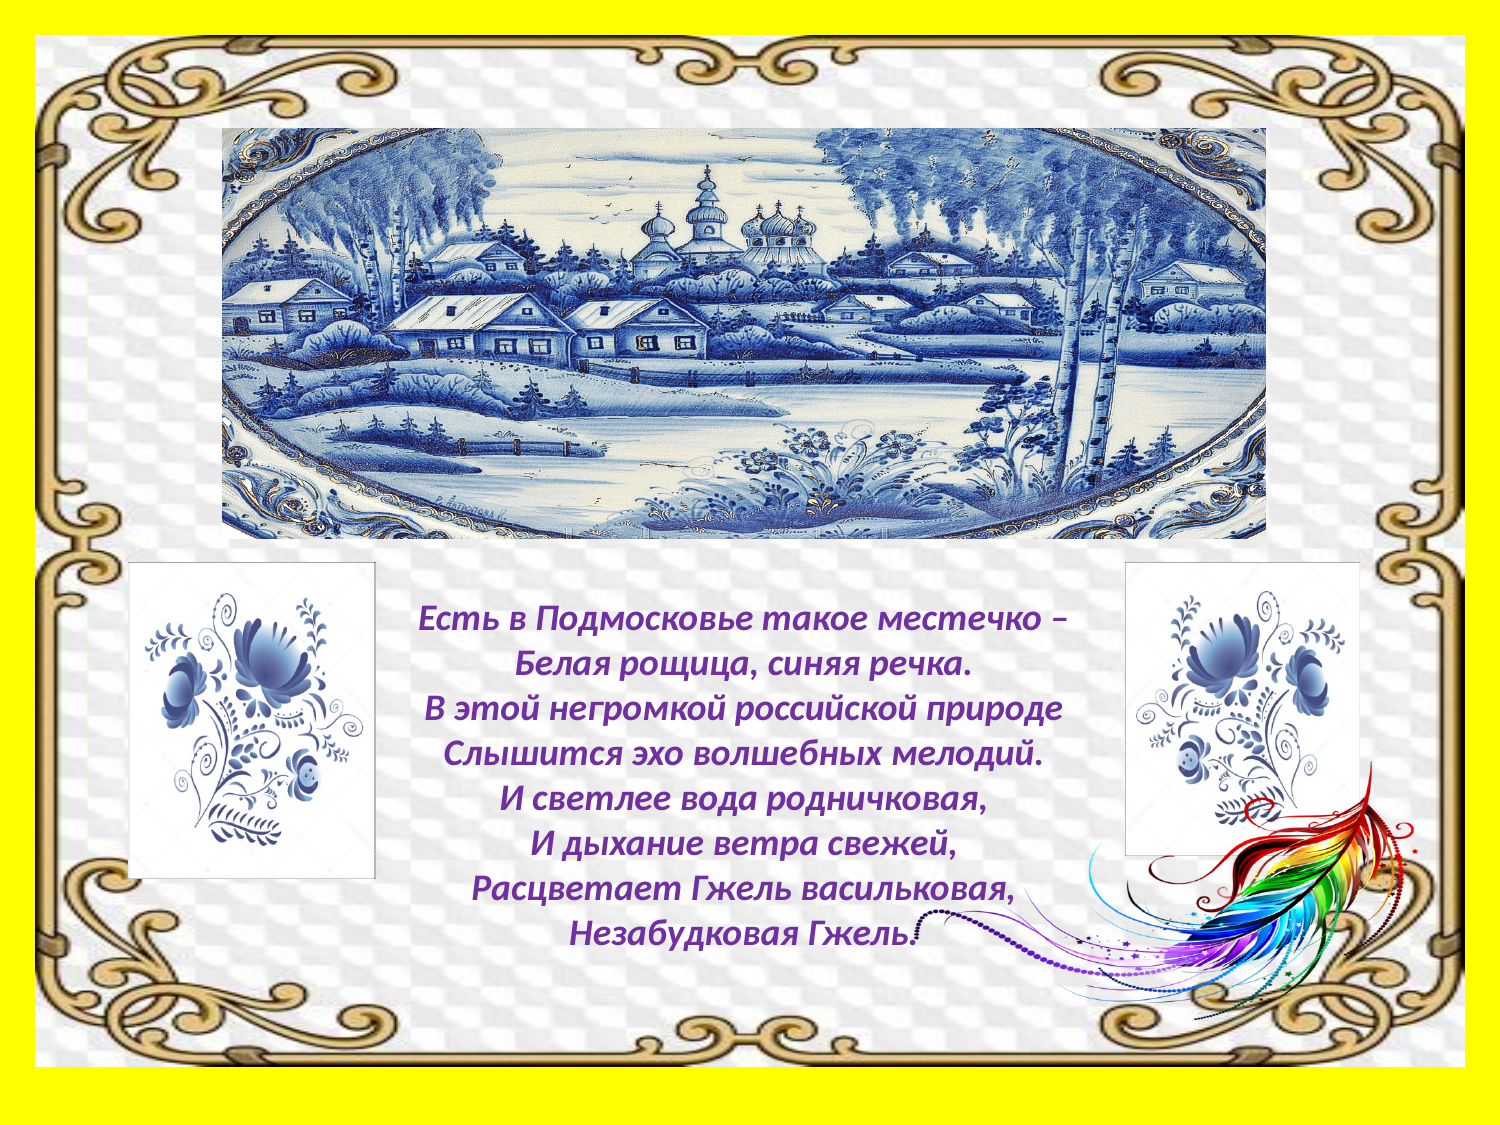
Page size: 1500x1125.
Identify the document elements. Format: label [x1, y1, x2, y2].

picture [34, 34, 1466, 1067]
